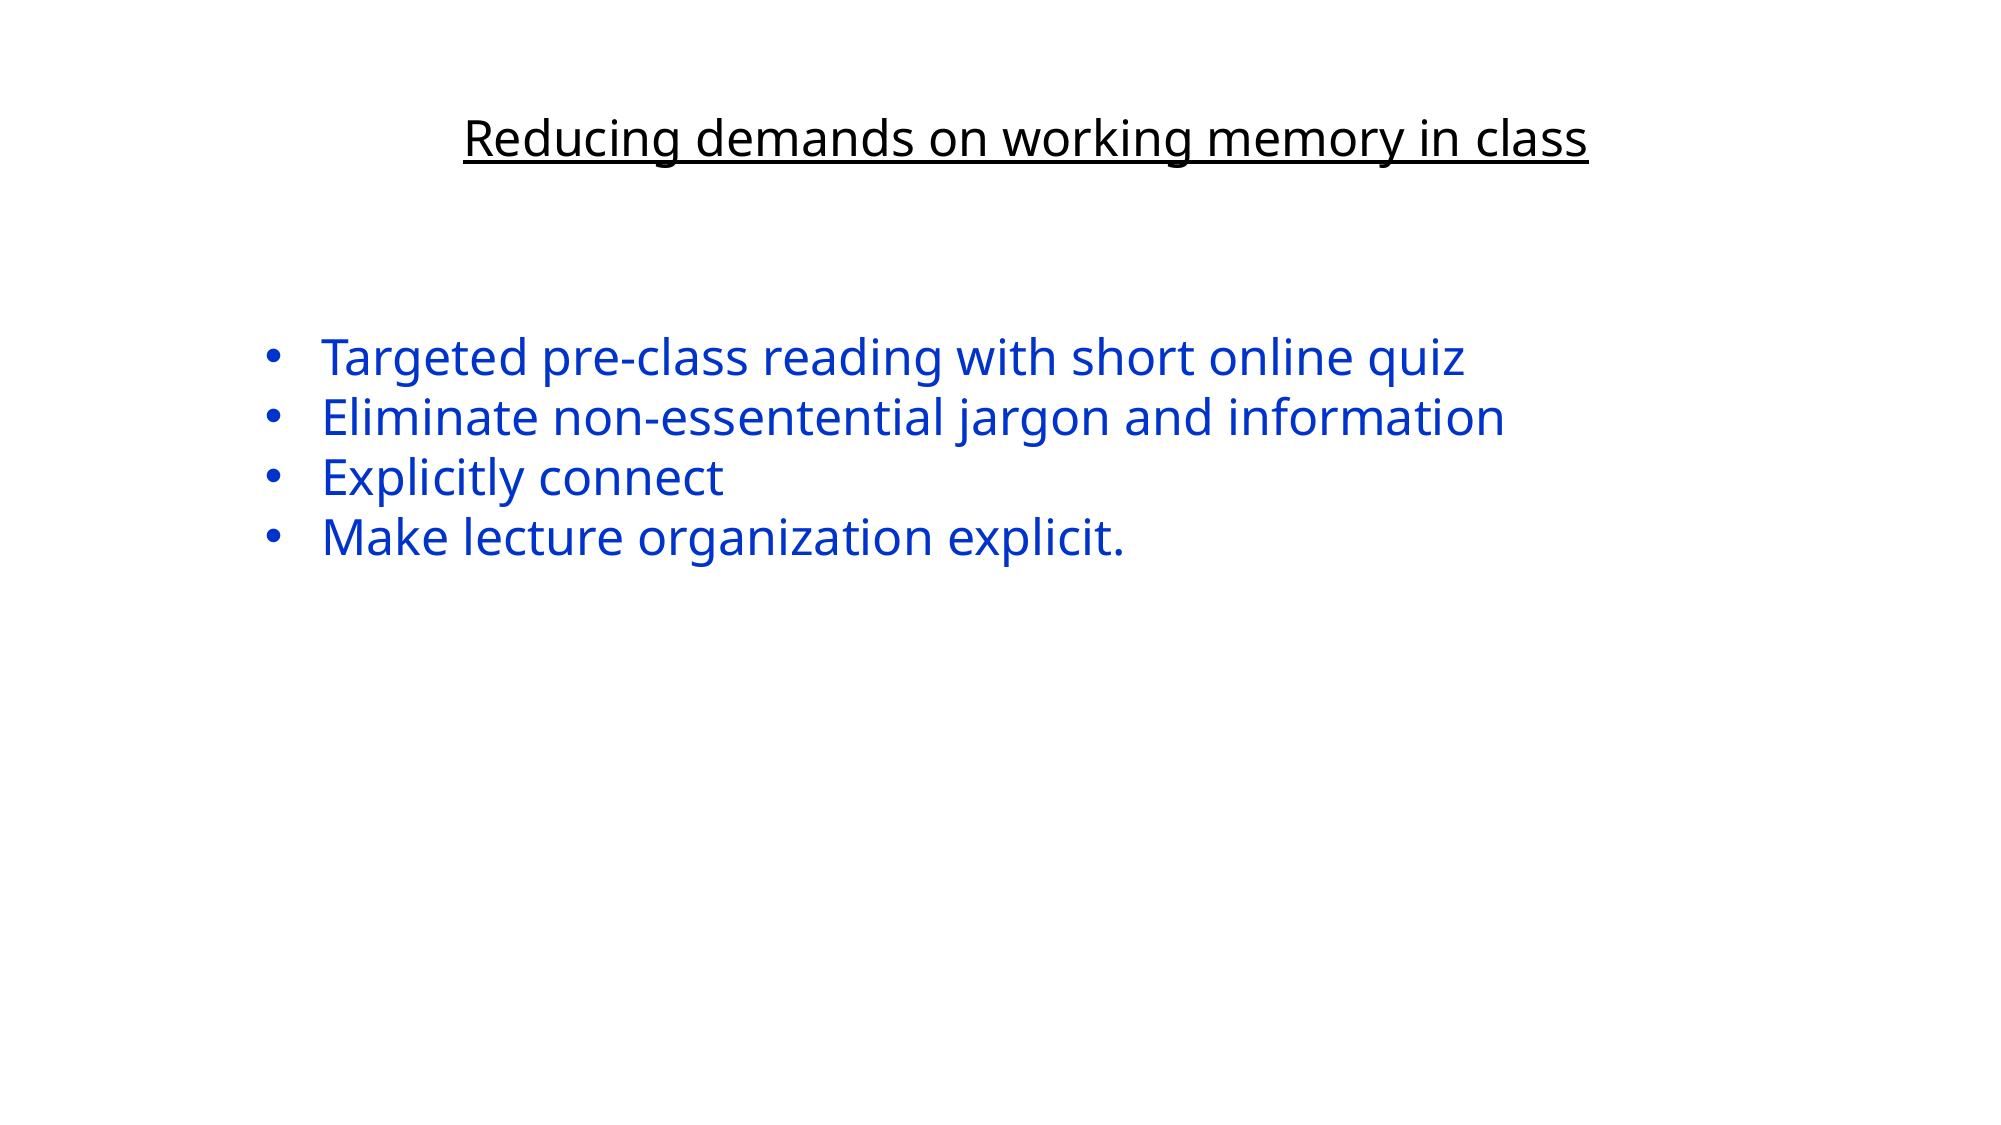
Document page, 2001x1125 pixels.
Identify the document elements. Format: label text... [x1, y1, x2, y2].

text_box Targeted pre-class reading with short online quiz Eliminate non-essentential jargon and information Explicitly connect Make lecture organization explicit. [249, 318, 1694, 694]
text_box Reducing demands on working memory in class [448, 98, 1604, 174]
